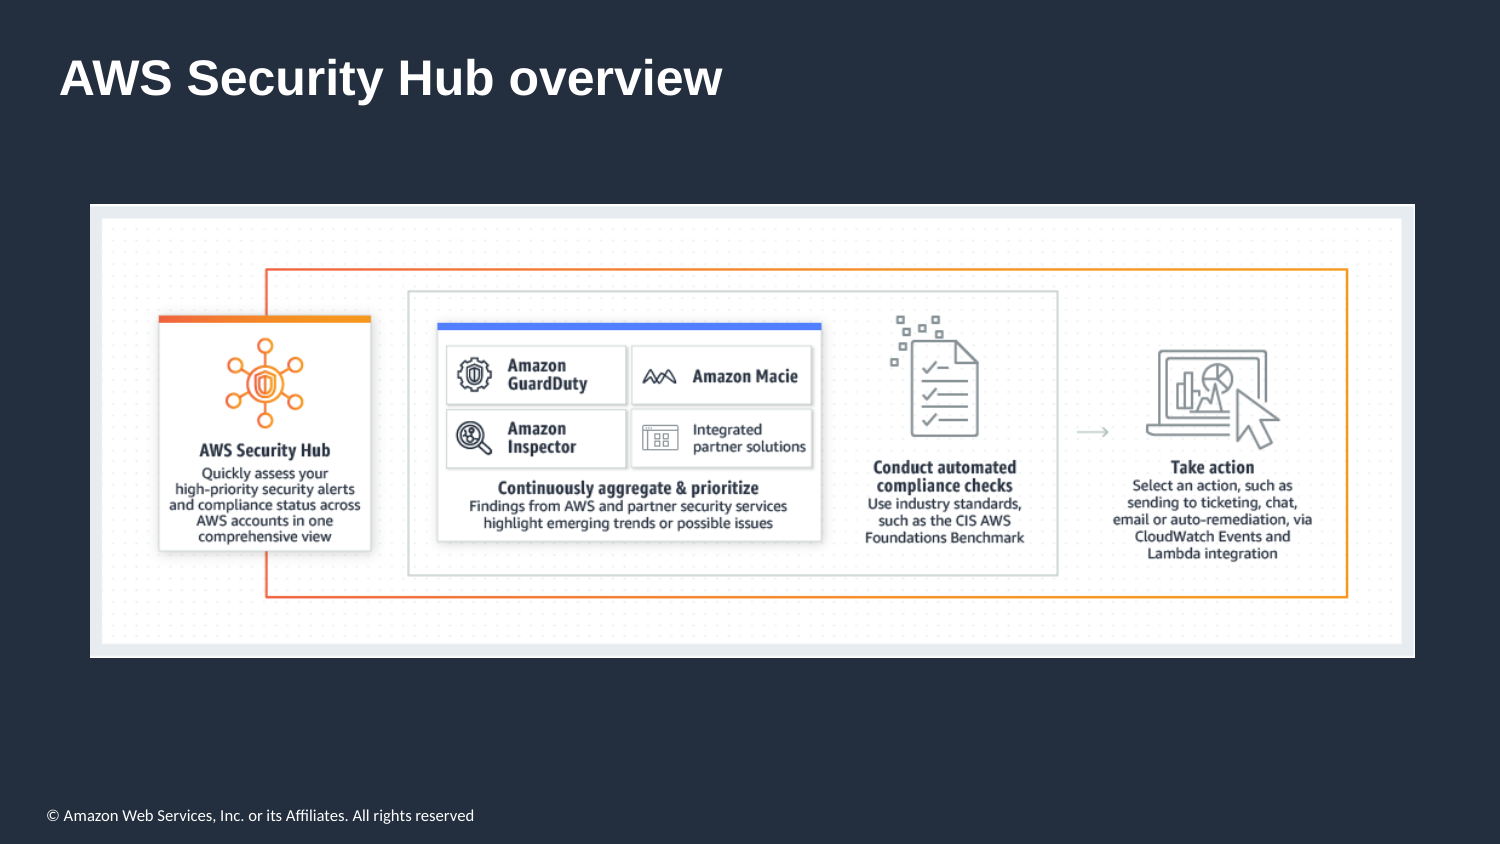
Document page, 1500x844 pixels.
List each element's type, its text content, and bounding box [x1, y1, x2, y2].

picture [90, 204, 1415, 658]
title AWS Security Hub overview [43, 18, 1457, 132]
